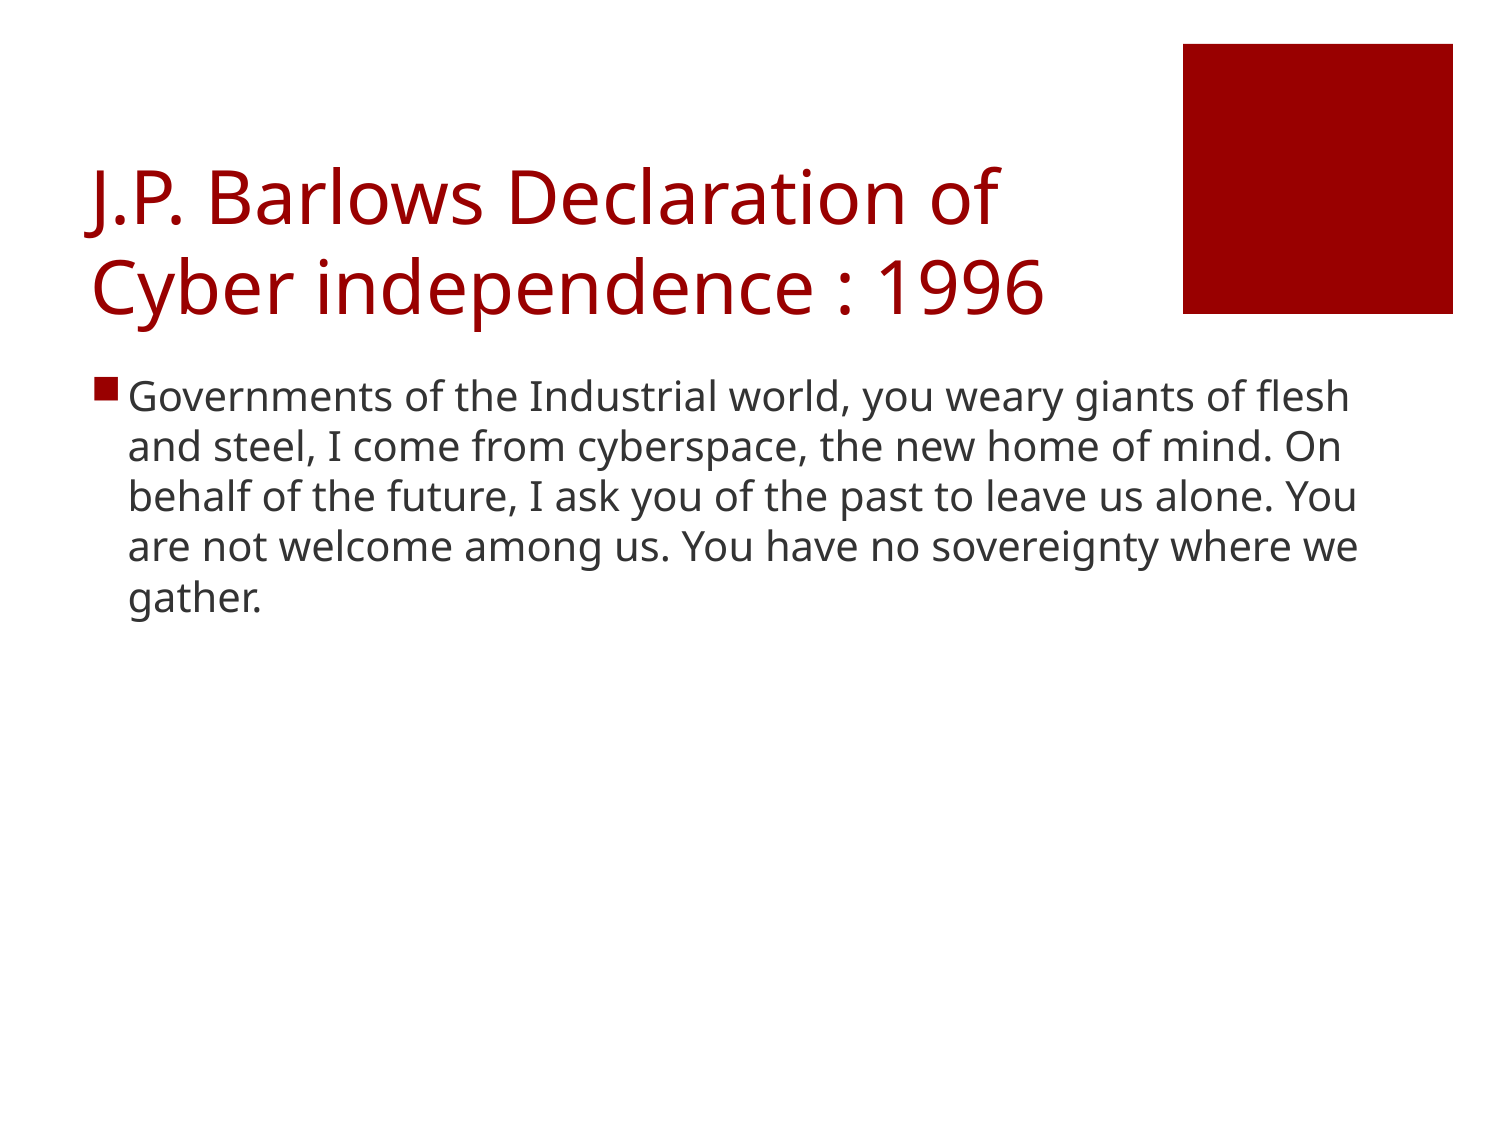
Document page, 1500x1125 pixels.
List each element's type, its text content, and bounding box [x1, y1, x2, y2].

list Governments of the Industrial world, you weary giants of flesh and steel, I come from cyberspace, the new home of mind. On behalf of the future, I ask you of the past to leave us alone. You are not welcome among us. You have no sovereignty where we gather. [75, 362, 1440, 1005]
title J.P. Barlows Declaration of Cyber independence : 1996 [75, 149, 1143, 338]
